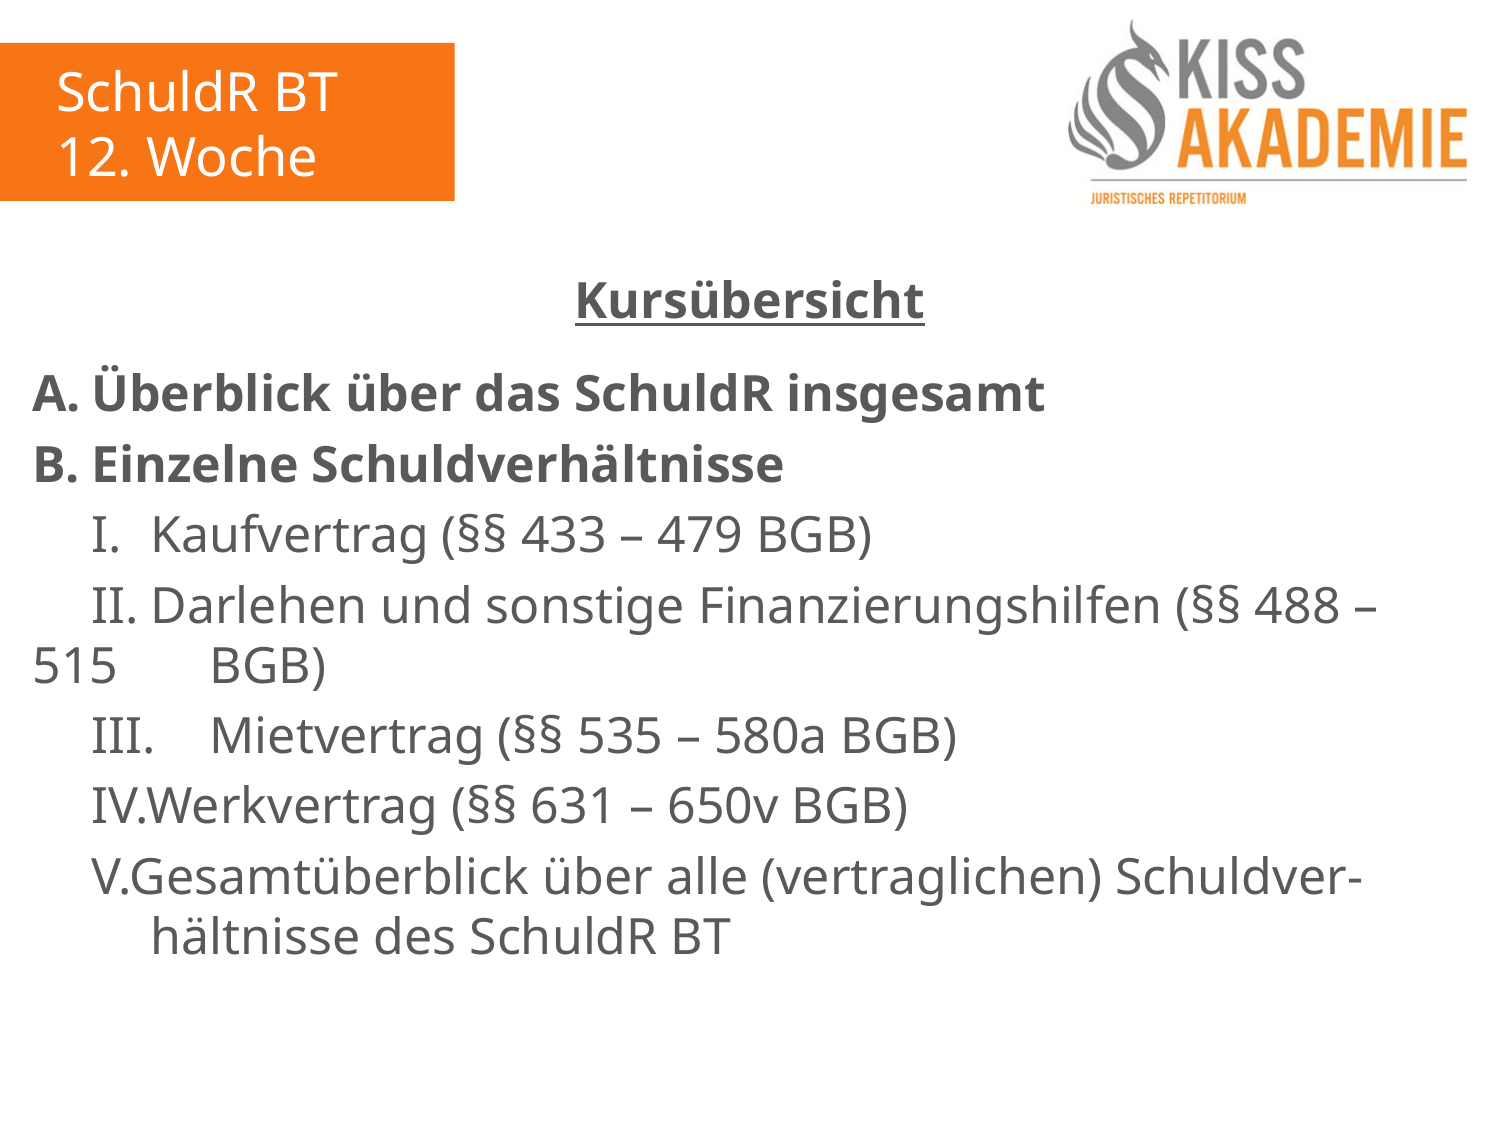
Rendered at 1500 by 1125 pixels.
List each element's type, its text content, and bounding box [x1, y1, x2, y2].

picture [1068, 19, 1467, 208]
text_box SchuldR BT 12. Woche [41, 49, 432, 195]
text_box [0, 41, 457, 203]
text_box Kursübersicht A. Überblick über das SchuldR insgesamt B. Einzelne Schuldverhältnisse I. Kaufvertrag (§§ 433 – 479 BGB) II. Darlehen und sonstige Finanzierungshilfen (§§ 488 – 515 BGB) III. Mietvertrag (§§ 535 – 580a BGB) IV.Werkvertrag (§§ 631 – 650v BGB) V.Gesamtüberblick über alle (vertraglichen) Schuldver- hältnisse des SchuldR BT [17, 261, 1483, 972]
